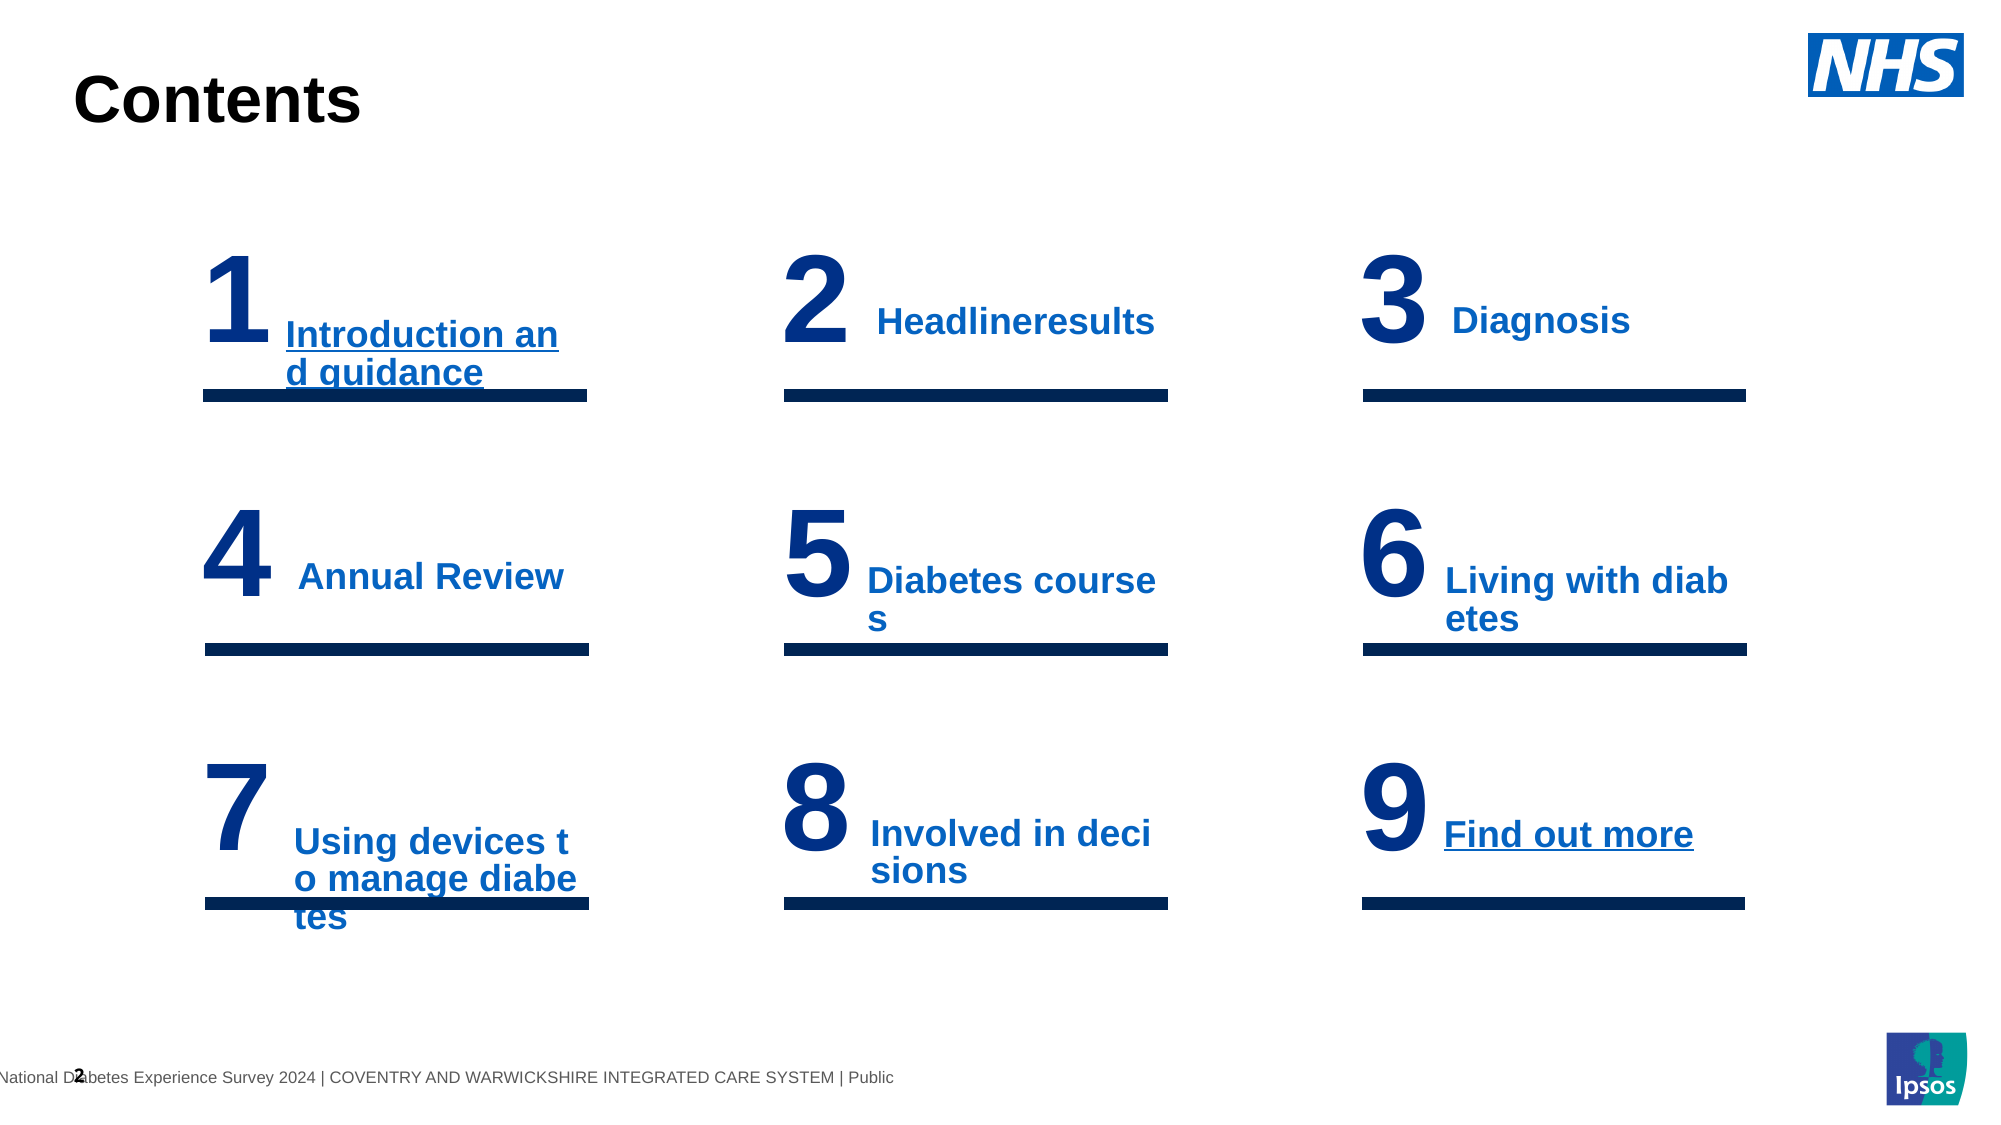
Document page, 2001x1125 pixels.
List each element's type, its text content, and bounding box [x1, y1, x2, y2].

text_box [1359, 216, 1747, 396]
title Contents [73, 65, 1607, 193]
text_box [1360, 725, 1746, 904]
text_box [202, 725, 590, 904]
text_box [781, 725, 1169, 904]
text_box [1359, 471, 1747, 650]
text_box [780, 216, 1169, 396]
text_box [202, 471, 590, 650]
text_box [202, 216, 588, 396]
picture [1807, 33, 1964, 97]
picture [1886, 1032, 1968, 1106]
slide_number 2 [73, 1029, 124, 1090]
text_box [783, 471, 1169, 650]
